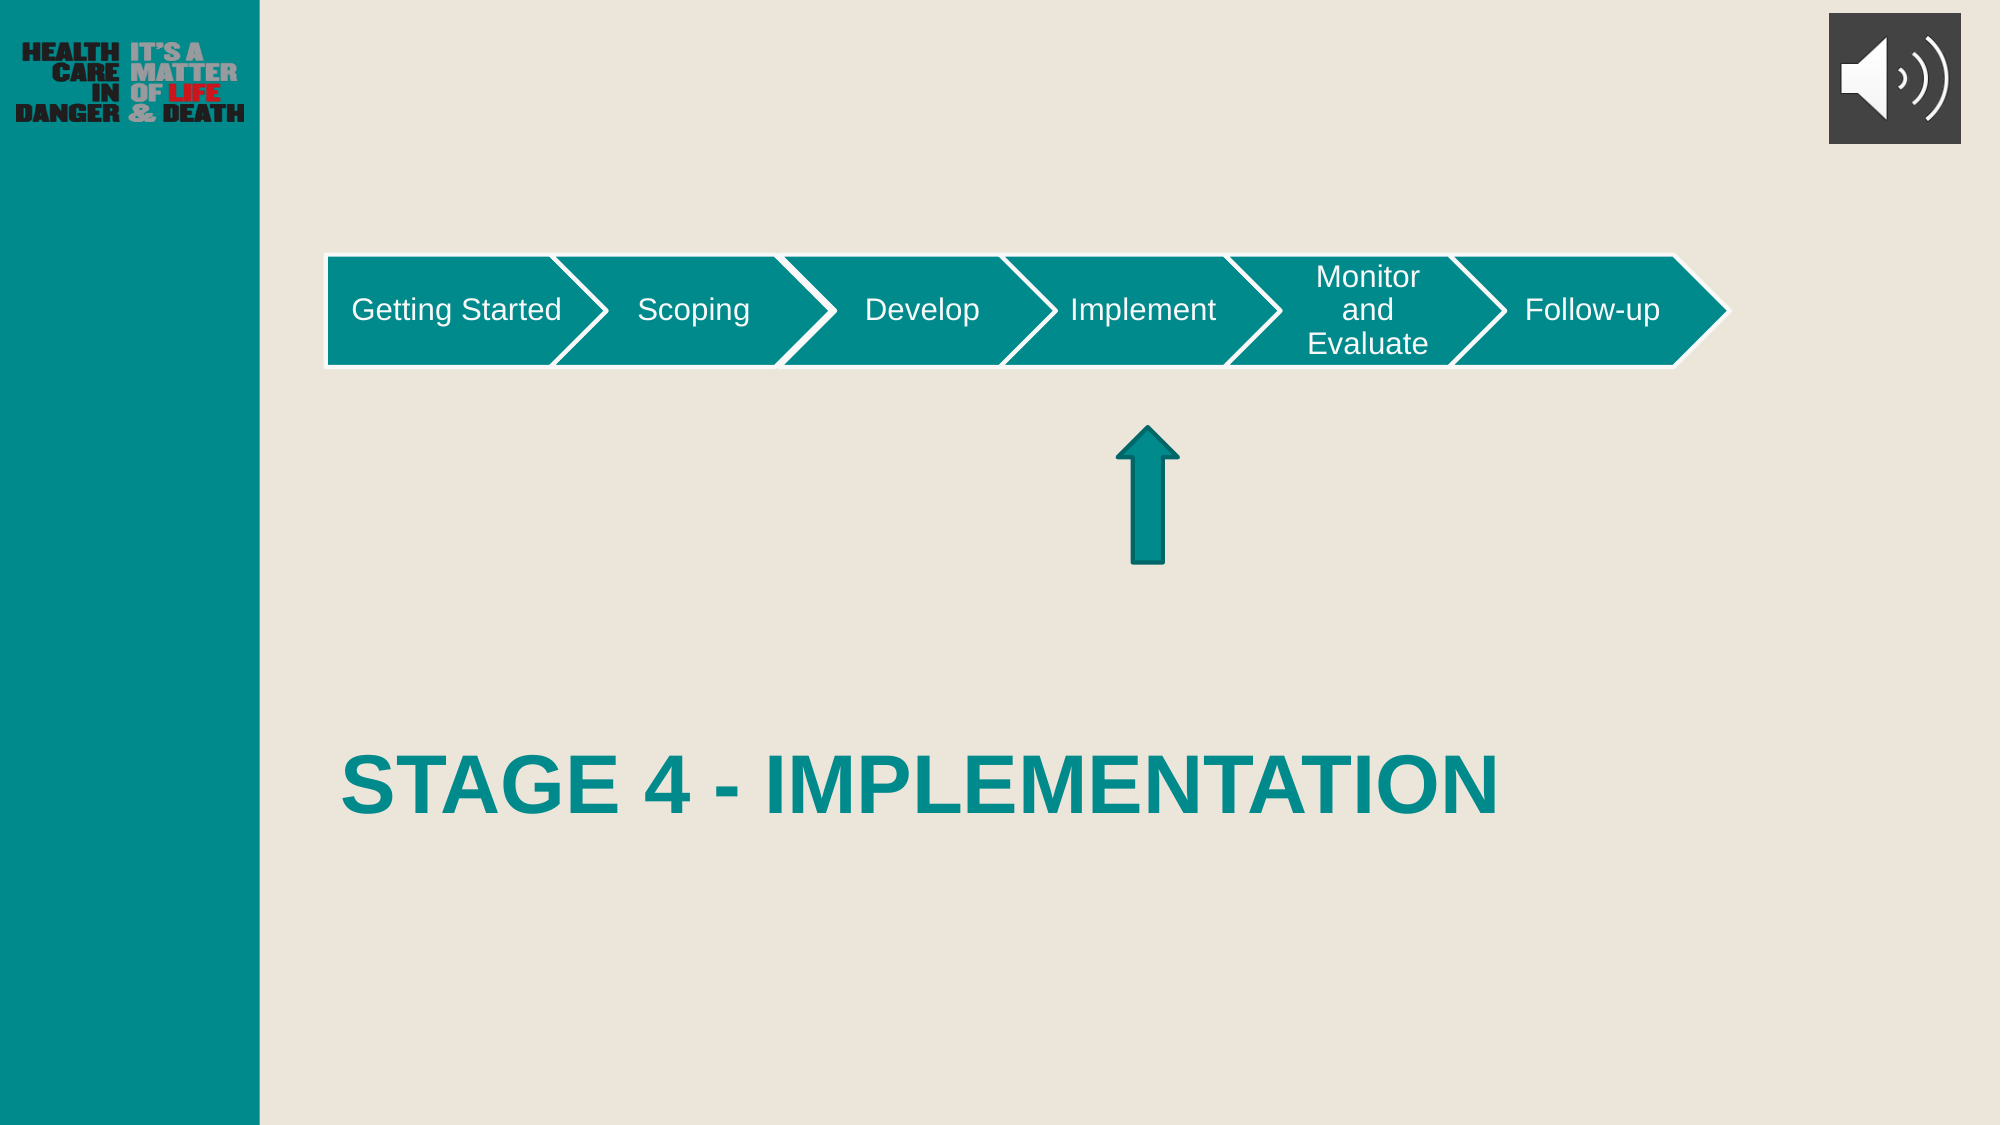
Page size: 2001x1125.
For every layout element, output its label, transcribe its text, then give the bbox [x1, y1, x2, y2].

text_box [1130, 525, 1165, 565]
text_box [325, 104, 1731, 518]
picture [16, 42, 244, 122]
title Stage 4 - Implementation [325, 722, 1858, 947]
picture [1828, 11, 1962, 146]
